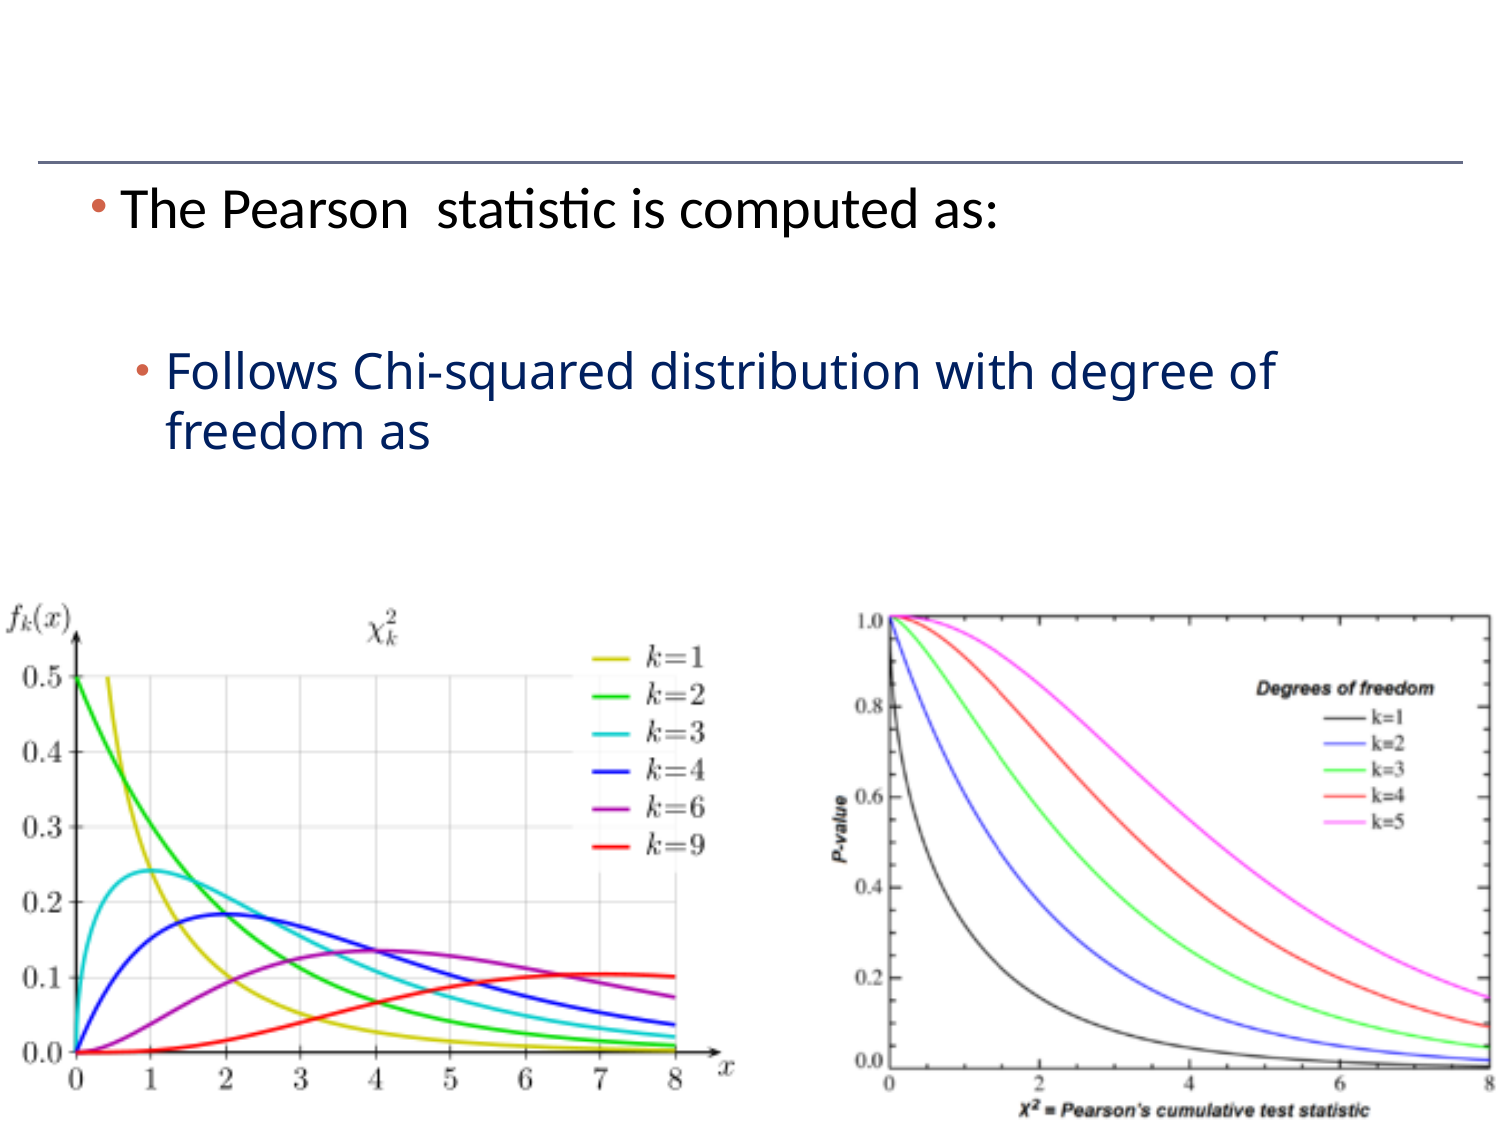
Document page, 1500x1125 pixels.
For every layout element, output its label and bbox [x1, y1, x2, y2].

picture [0, 599, 749, 1101]
picture [830, 611, 1498, 1122]
